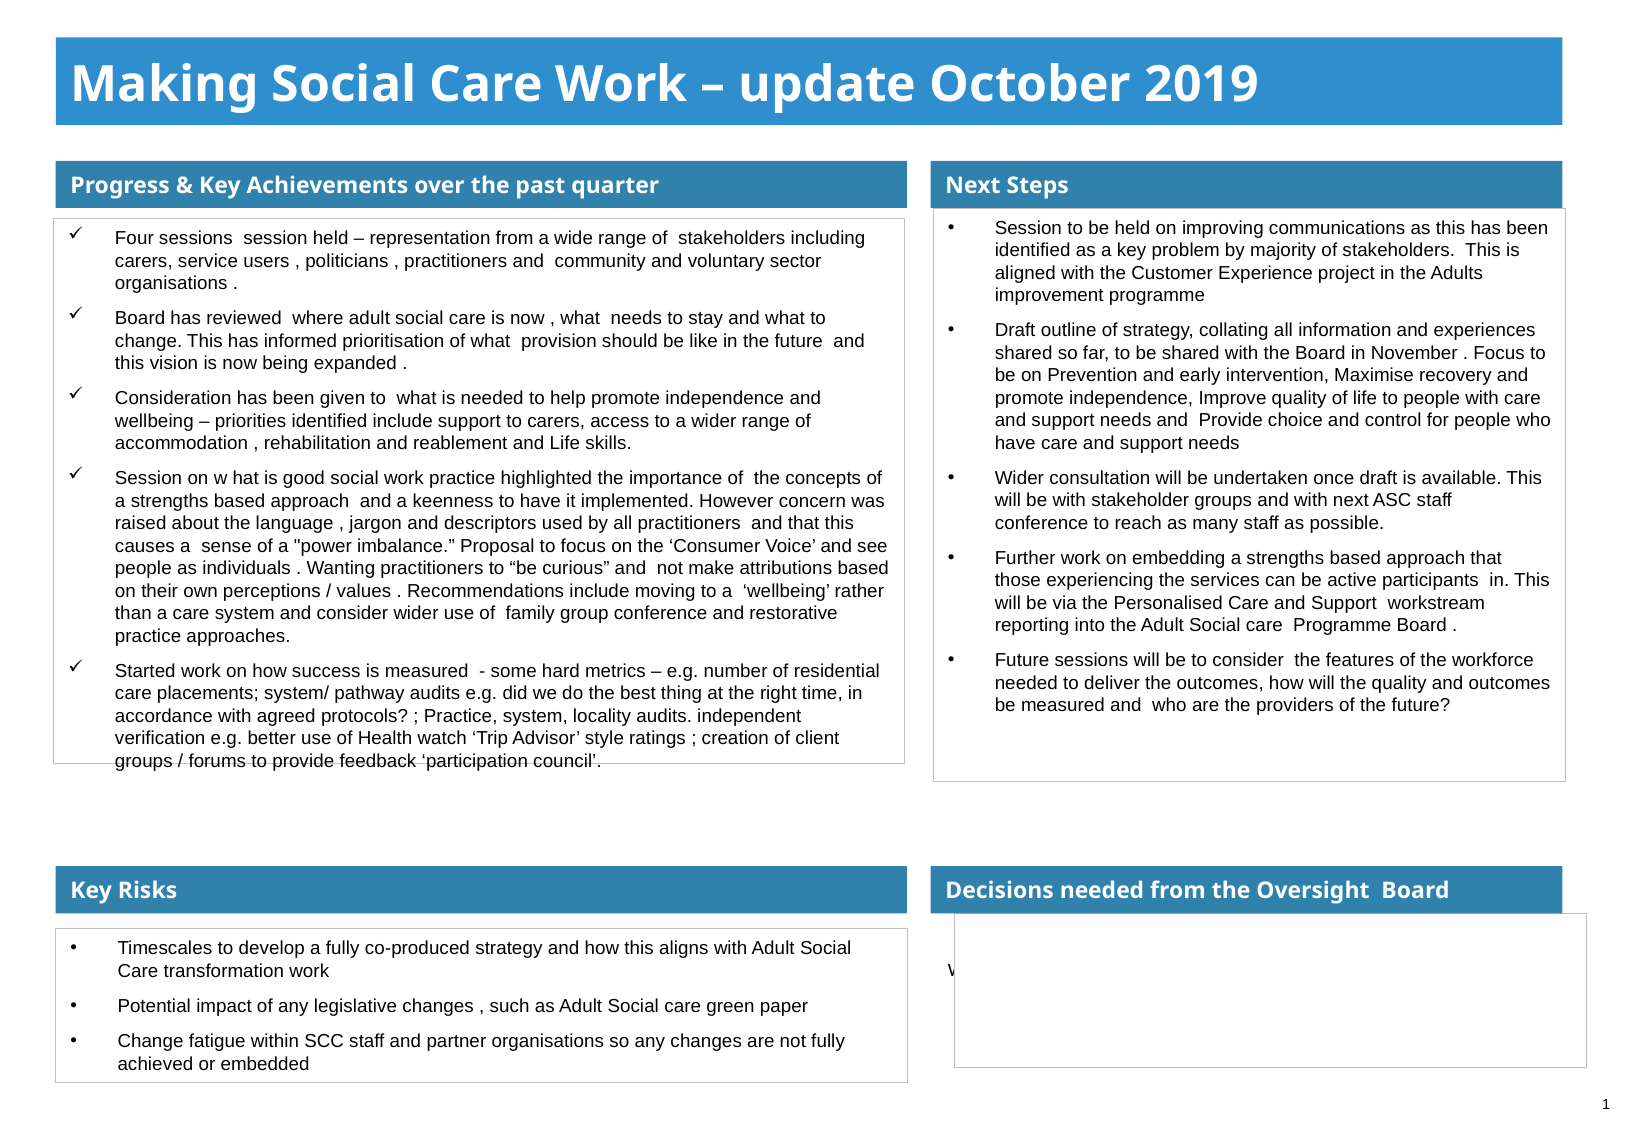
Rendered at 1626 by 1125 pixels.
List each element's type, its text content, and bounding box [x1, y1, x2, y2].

text_box 1 [1287, 1082, 1625, 1125]
text_box Progress & Key Achievements over the past quarter [54, 159, 909, 210]
text_box Key Risks [54, 864, 909, 915]
text_box Next Steps [928, 159, 1565, 210]
text_box Making Social Care Work – update October 2019 [54, 35, 1565, 127]
text_box Four sessions session held – representation from a wide range of stakeholders including carers, service users , politicians , practitioners and community and voluntary sector organisations . Board has reviewed where adult social care is now , what needs to stay and what to change. This has informed prioritisation of what provision should be like in the future and this vision is now being expanded . Consideration has been given to what is needed to help promote independence and wellbeing – priorities identified include support to carers, access to a wider range of accommodation , rehabilitation and reablement and Life skills. Session on w hat is good social work practice highlighted the importance of the concepts of a strengths based approach and a keenness to have it implemented. However concern was raised about the language , jargon and descriptors used by all practitioners and that this causes a sense of a "power imbalance.” Proposal to focus on the ‘Consumer Voice’ and see people as individuals . Wanting practitioners to “be curious” and not make attributions based on their own perceptions / values . Recommendations include moving to a ‘wellbeing’ rather than a care system and consider wider use of family group conference and restorative practice approaches. Started work on how success is measured - some hard metrics – e.g. number of residential care placements; system/ pathway audits e.g. did we do the best thing at the right time, in accordance with agreed protocols? ; Practice, system, locality audits. independent verification e.g. better use of Health watch ‘Trip Advisor’ style ratings ; creation of client groups / forums to provide feedback ‘participation council’. [51, 216, 907, 765]
text_box Session to be held on improving communications as this has been identified as a key problem by majority of stakeholders. This is aligned with the Customer Experience project in the Adults improvement programme Draft outline of strategy, collating all information and experiences shared so far, to be shared with the Board in November . Focus to be on Prevention and early intervention, Maximise recovery and promote independence, Improve quality of life to people with care and support needs and Provide choice and control for people who have care and support needs Wider consultation will be undertaken once draft is available. This will be with stakeholder groups and with next ASC staff conference to reach as many staff as possible. Further work on embedding a strengths based approach that those experiencing the services can be active participants in. This will be via the Personalised Care and Support workstream reporting into the Adult Social care Programme Board . Future sessions will be to consider the features of the workforce needed to deliver the outcomes, how will the quality and outcomes be measured and who are the providers of the future? Making the strategy a reality What are the features of the workforce needed to deliver the outcomes? Communication – how is the vision shared? How will the quality and outcomes be measured What [931, 206, 1567, 784]
text_box Timescales to develop a fully co-produced strategy and how this aligns with Adult Social Care transformation work Potential impact of any legislative changes , such as Adult Social care green paper Change fatigue within SCC staff and partner organisations so any changes are not fully achieved or embedded [54, 927, 909, 1084]
text_box [952, 911, 1588, 1069]
text_box Decisions needed from the Oversight Board [928, 864, 1565, 915]
